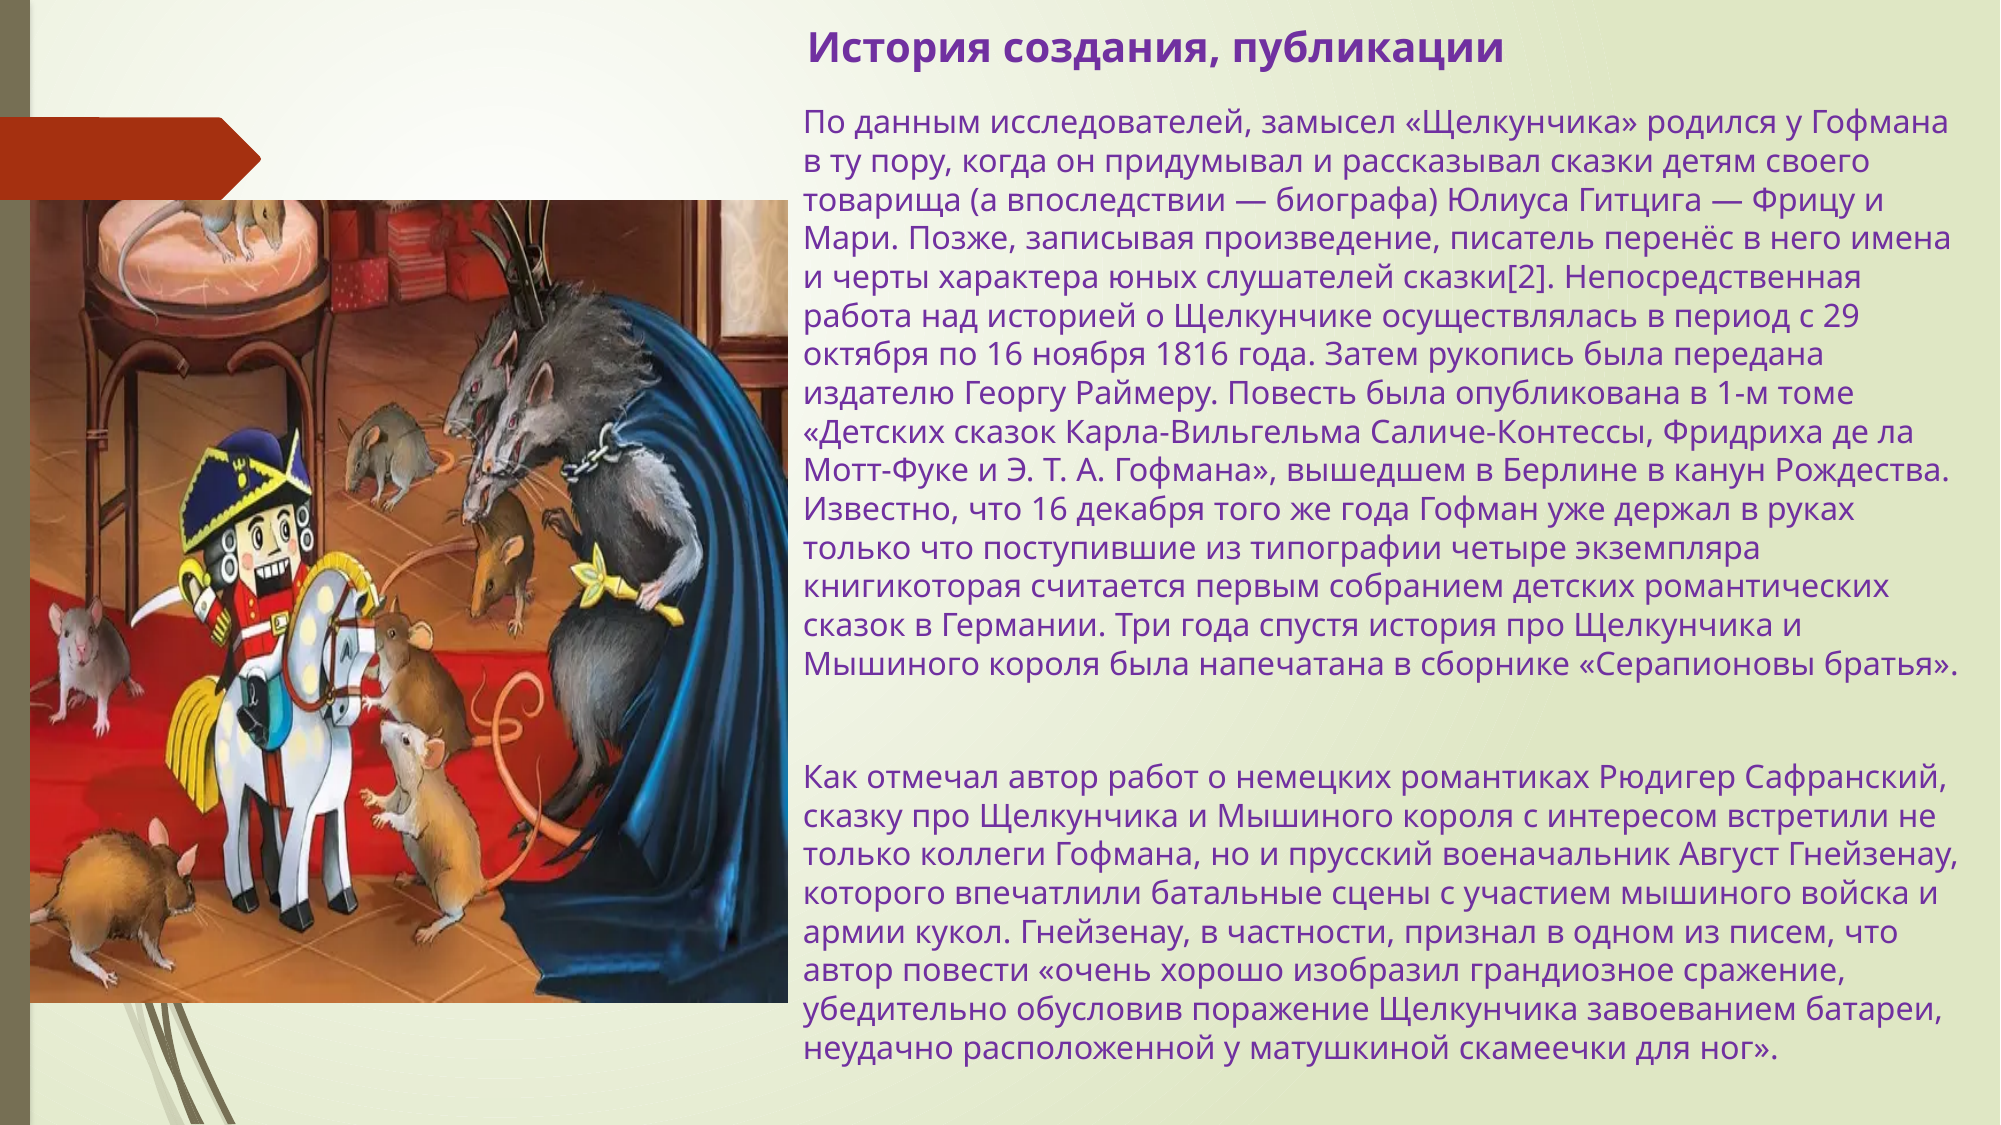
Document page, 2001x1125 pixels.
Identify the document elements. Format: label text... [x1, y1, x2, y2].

picture [29, 200, 789, 1004]
title История создания, публикации [425, 13, 1888, 94]
list По данным исследователей, замысел «Щелкунчика» родился у Гофмана в ту пору, когда он придумывал и рассказывал сказки детям своего товарища (а впоследствии — биографа) Юлиуса Гитцига — Фрицу и Мари. Позже, записывая произведение, писатель перенёс в него имена и черты характера юных слушателей сказки[2]. Непосредственная работа над историей о Щелкунчике осуществлялась в период с 29 октября по 16 ноября 1816 года. Затем рукопись была передана издателю Георгу Раймеру. Повесть была опубликована в 1-м томе «Детских сказок Карла-Вильгельма Саличе-Контессы, Фридриха де ла Мотт-Фуке и Э. Т. А. Гофмана», вышедшем в Берлине в канун Рождества. Известно, что 16 декабря того же года Гофман уже держал в руках только что поступившие из типографии четыре экземпляра книгикоторая считается первым собранием детских романтических сказок в Германии. Три года спустя история про Щелкунчика и Мышиного короля была напечатана в сборнике «Серапионовы братья». Как отмечал автор работ о немецких романтиках Рюдигер Сафранский, сказку про Щелкунчика и Мышиного короля с интересом встретили не только коллеги Гофмана, но и прусский военачальник Август Гнейзенау, которого впечатлили батальные сцены с участием мышиного войска и армии кукол. Гнейзенау, в частности, признал в одном из писем, что автор повести «очень хорошо изобразил грандиозное сражение, убедительно обусловив поражение Щелкунчика завоеванием батареи, неудачно расположенной у матушкиной скамеечки для ног». [787, 93, 1975, 1125]
